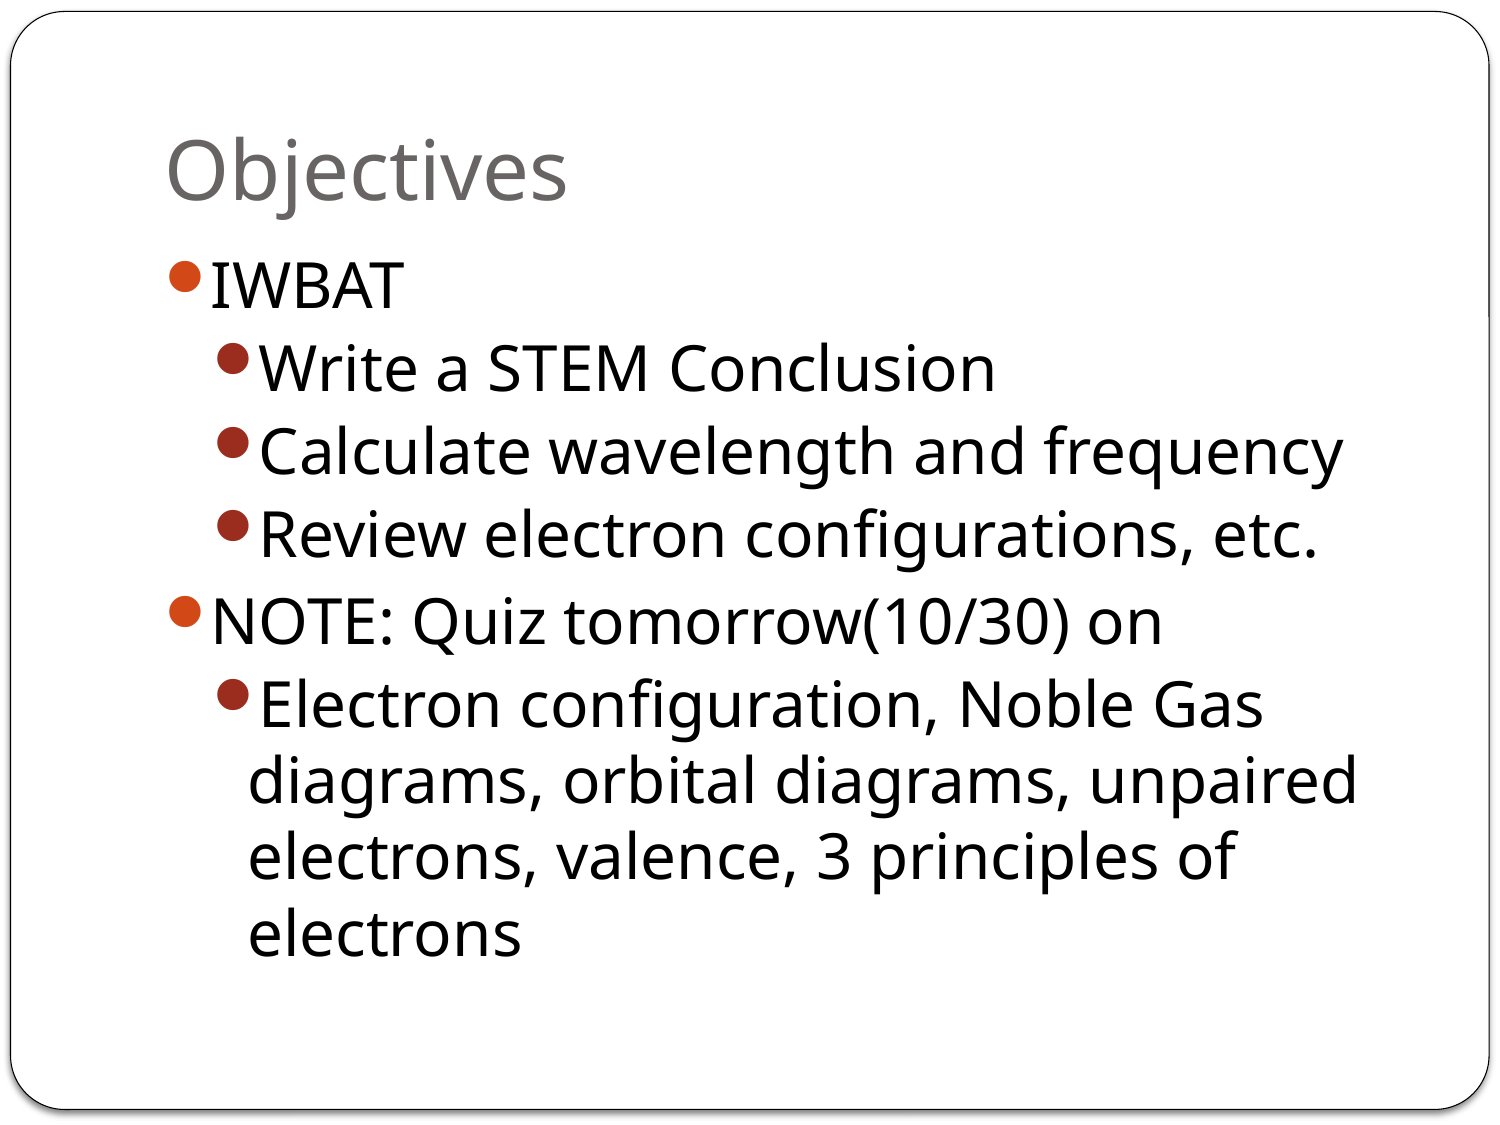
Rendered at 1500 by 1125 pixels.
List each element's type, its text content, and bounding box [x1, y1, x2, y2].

list IWBAT Write a STEM Conclusion Calculate wavelength and frequency Review electron configurations, etc. NOTE: Quiz tomorrow(10/30) on Electron configuration, Noble Gas diagrams, orbital diagrams, unpaired electrons, valence, 3 principles of electrons [150, 237, 1425, 988]
title Objectives [150, 45, 1425, 233]
